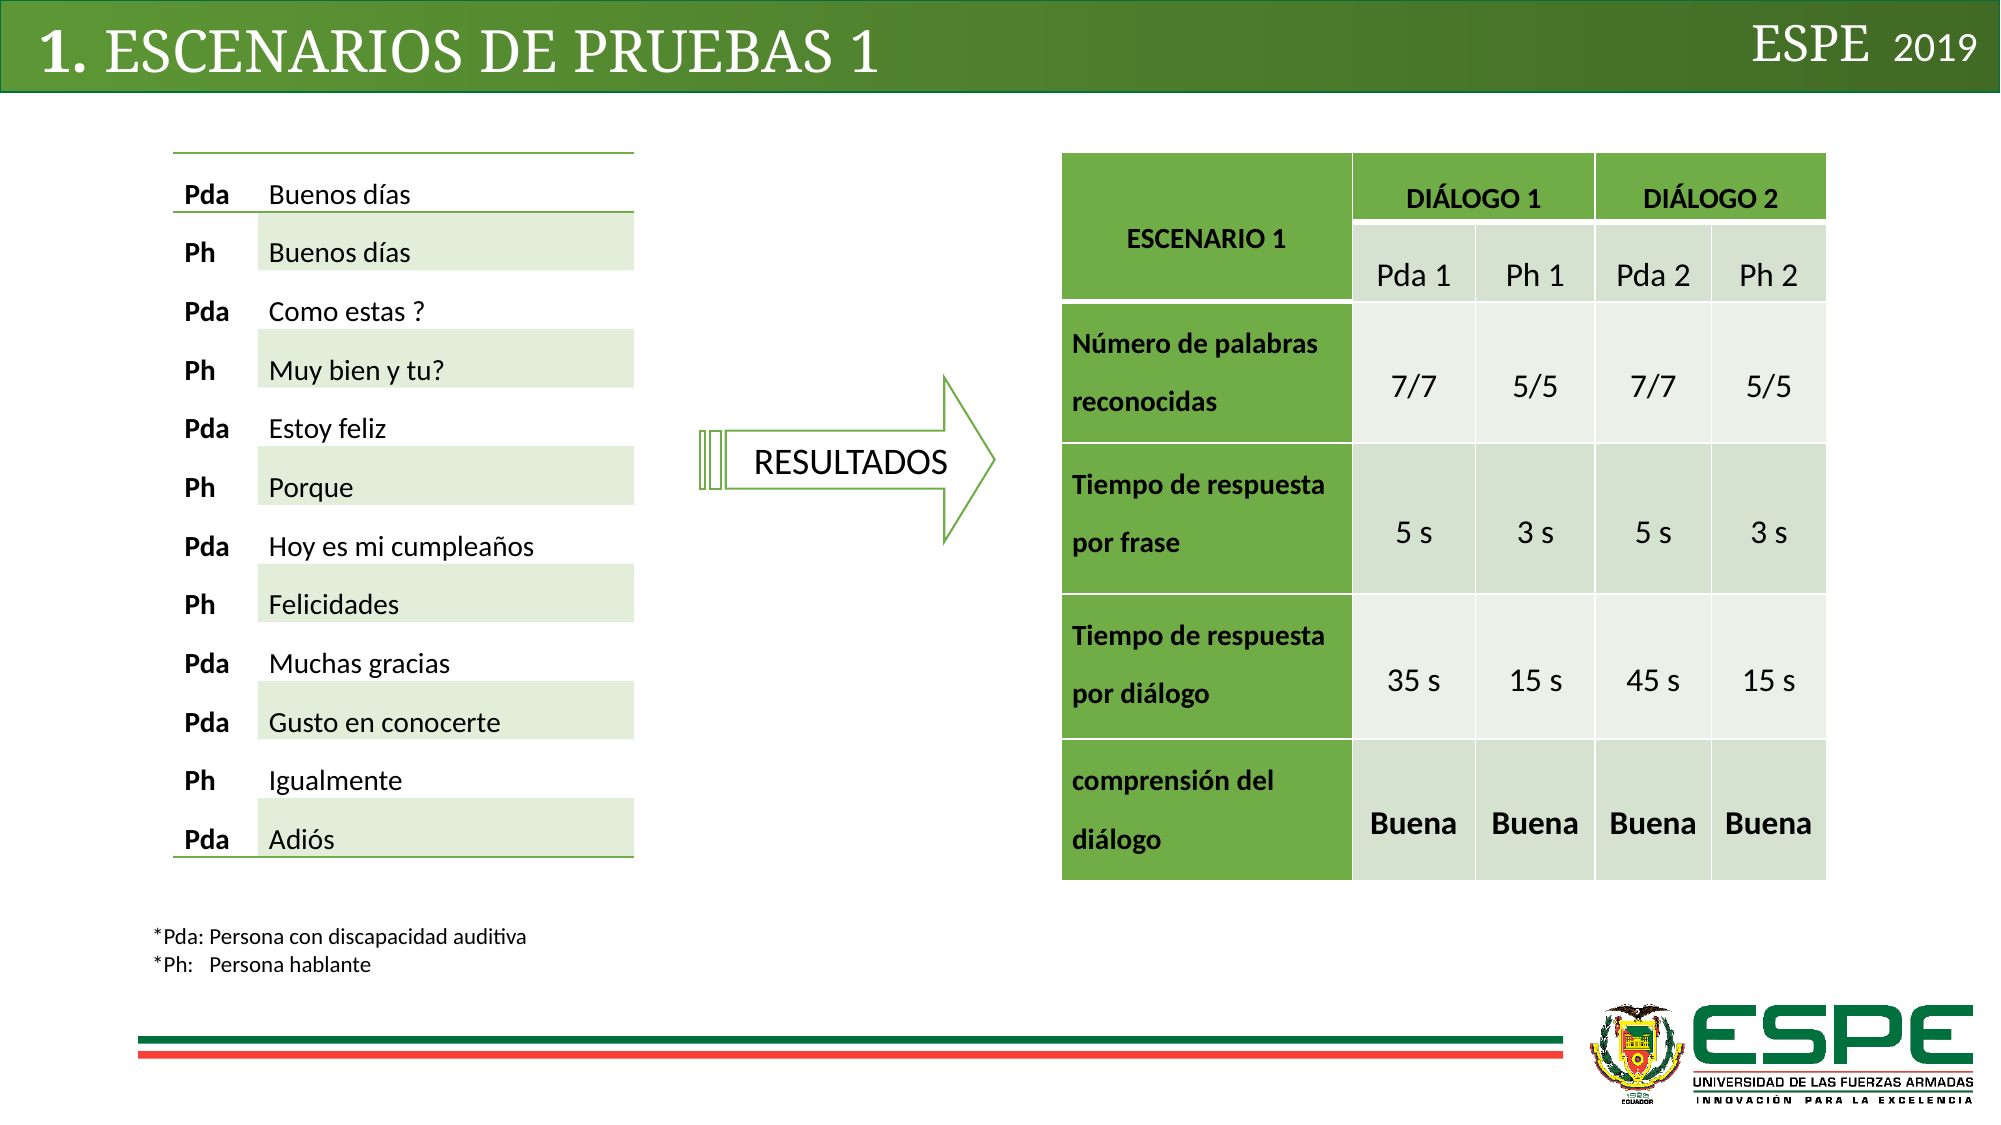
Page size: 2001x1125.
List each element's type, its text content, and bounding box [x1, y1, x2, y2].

table_cell Buena [1712, 740, 1826, 880]
table_cell Buenos días [258, 213, 634, 270]
table_header Pda [173, 154, 258, 211]
table_cell Pda [173, 388, 258, 446]
table_header DIÁLOGO 1 [1353, 153, 1594, 219]
table_cell 5/5 [1712, 303, 1826, 442]
text_box 1. ESCENARIOS DE PRUEBAS 1 [24, 6, 897, 92]
table_cell Como estas ? [258, 270, 634, 329]
table_cell Adiós [258, 798, 634, 856]
text_box RESULTADOS [709, 430, 722, 490]
table_cell Pda [173, 270, 258, 329]
text_box *Pda: Persona con discapacidad auditiva *Ph: Persona hablante [137, 914, 738, 985]
table_cell Ph 1 [1476, 225, 1594, 301]
table_header ESCENARIO 1 [1062, 153, 1352, 299]
table_cell Tiempo de respuesta por frase [1062, 444, 1352, 593]
text_box RESULTADOS [724, 373, 996, 546]
table_cell Ph [173, 446, 258, 505]
table_cell 3 s [1476, 444, 1594, 593]
table_cell Número de palabras reconocidas [1062, 304, 1352, 442]
table_cell Porque [258, 446, 634, 505]
table_cell Igualmente [258, 739, 634, 798]
table_cell Pda [173, 505, 258, 564]
table_cell 7/7 [1596, 303, 1711, 442]
table_cell Ph 2 [1712, 225, 1826, 301]
table_cell Pda [173, 622, 258, 681]
table_cell Buena [1353, 740, 1475, 880]
table_cell Buena [1596, 740, 1711, 880]
table_cell Muy bien y tu? [258, 329, 634, 388]
table_cell Ph [173, 213, 258, 270]
table_cell 3 s [1712, 444, 1826, 593]
table_cell 15 s [1712, 595, 1826, 738]
table_cell Muchas gracias [258, 622, 634, 681]
table_cell Tiempo de respuesta por diálogo [1062, 595, 1352, 738]
table_cell Buena [1476, 740, 1594, 880]
text_box ESPE [1736, 4, 1926, 80]
picture [1590, 1004, 1973, 1104]
table_cell Ph [173, 329, 258, 388]
table_cell Ph [173, 564, 258, 622]
table_cell Felicidades [258, 564, 634, 622]
table_cell 35 s [1353, 595, 1475, 738]
table_header DIÁLOGO 2 [1596, 153, 1826, 219]
text_box [0, 0, 2000, 93]
table_cell 5 s [1353, 444, 1475, 593]
table_cell Ph [173, 739, 258, 798]
table_cell 15 s [1476, 595, 1594, 738]
table_cell Pda [173, 798, 258, 856]
table_cell 5/5 [1476, 303, 1594, 442]
table_cell Hoy es mi cumpleaños [258, 505, 634, 564]
table_cell comprensión del diálogo [1062, 740, 1352, 880]
table_cell 5 s [1596, 444, 1711, 593]
text_box 2019 [1878, 11, 1998, 77]
table_cell Estoy feliz [258, 388, 634, 446]
text_box RESULTADOS [699, 430, 706, 490]
table_cell Gusto en conocerte [258, 681, 634, 739]
table_cell 7/7 [1353, 303, 1475, 442]
table_cell 45 s [1596, 595, 1711, 738]
table_cell Pda 1 [1353, 225, 1475, 301]
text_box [138, 1036, 1564, 1059]
table_cell Pda [173, 681, 258, 739]
table_cell Pda 2 [1596, 225, 1711, 301]
table_header Buenos días [258, 154, 634, 211]
